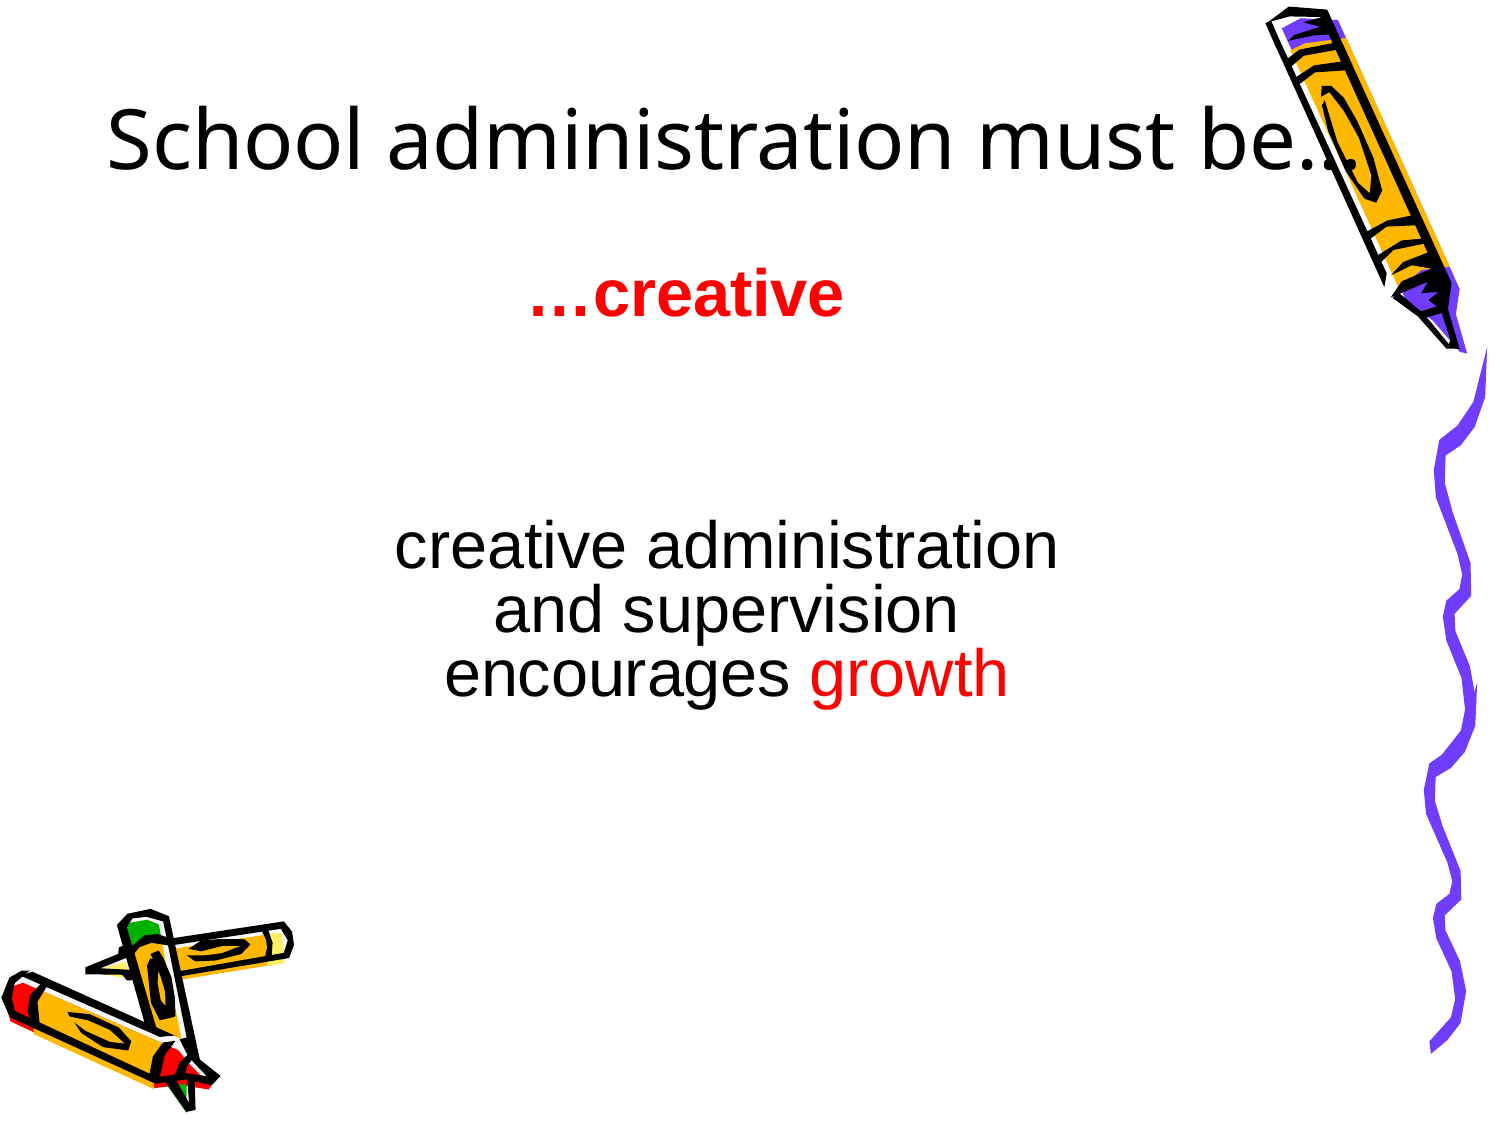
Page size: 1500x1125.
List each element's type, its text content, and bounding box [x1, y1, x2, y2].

text_box …creative creative administration and supervision encourages growth [391, 247, 1062, 709]
title School administration must be… [81, 0, 1386, 187]
